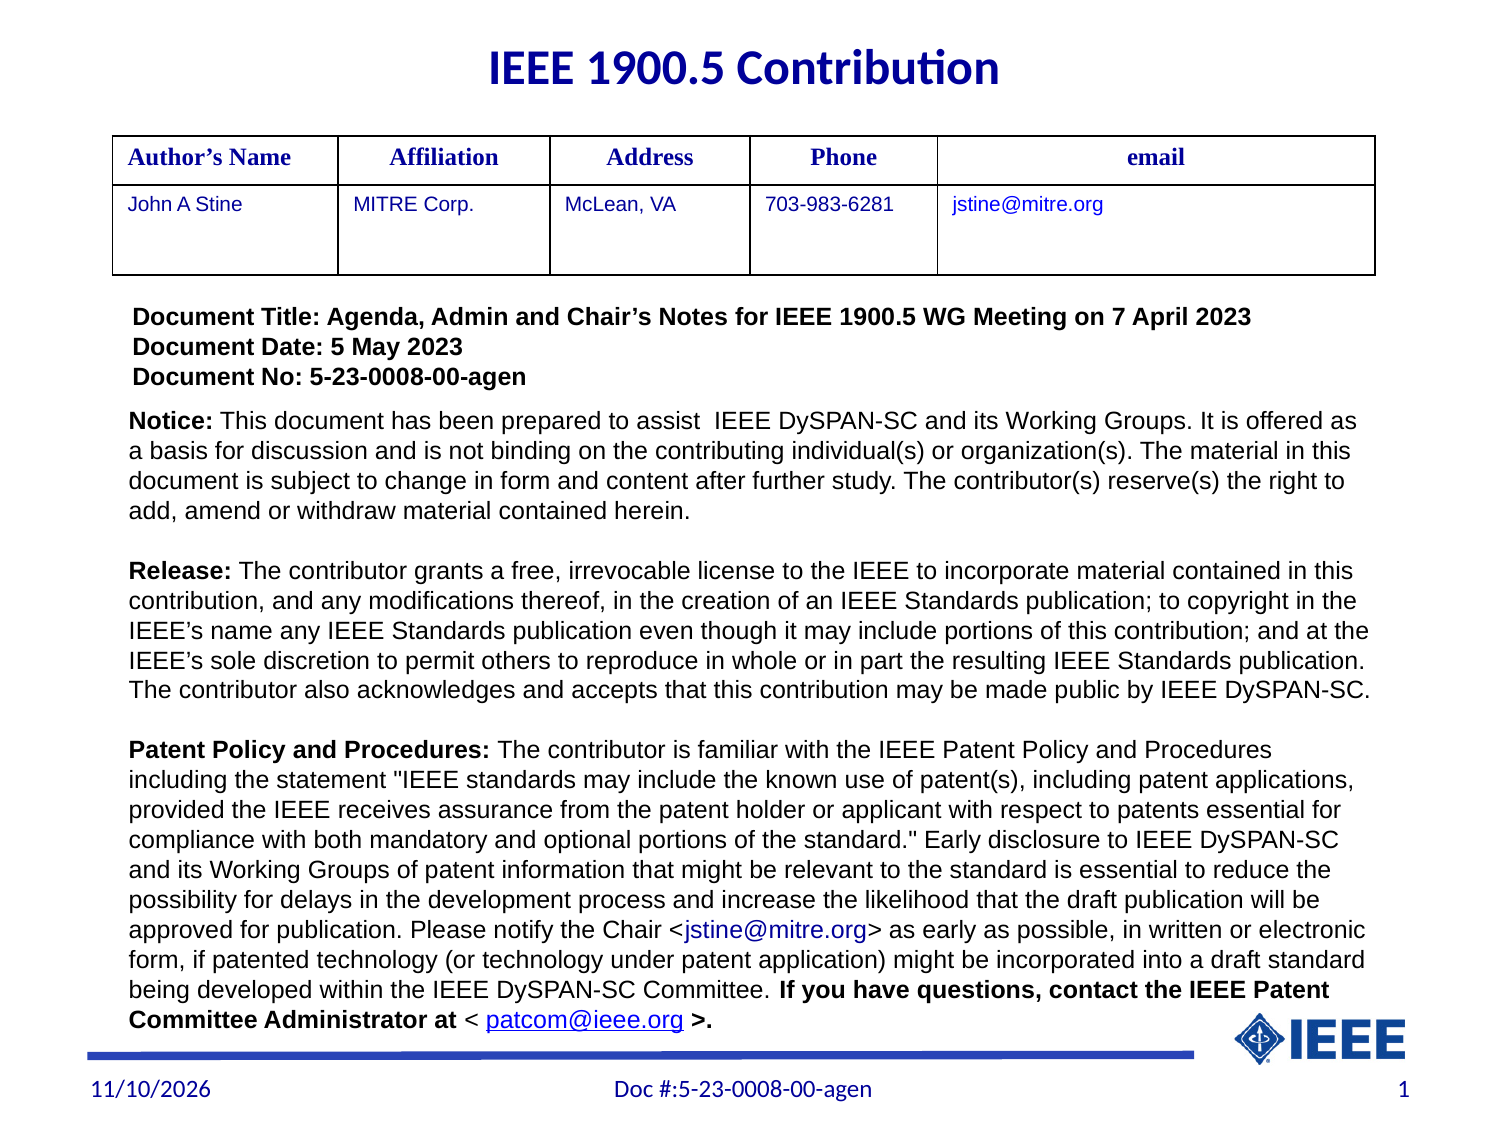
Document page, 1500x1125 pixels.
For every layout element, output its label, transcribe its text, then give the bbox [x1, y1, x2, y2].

text_box Document Title: Agenda, Admin and Chair’s Notes for IEEE 1900.5 WG Meeting on 7 April 2023 Document Date: 5 May 2023 Document No: 5-23-0008-00-agen [117, 293, 1269, 397]
table_cell McLean, VA [551, 186, 749, 274]
table_header Author’s Name [113, 137, 337, 184]
table_header Affiliation [339, 137, 549, 184]
text_box IEEE 1900.5 Contribution [473, 27, 1027, 102]
picture [1389, 1011, 1406, 1057]
table_cell 703-983-6281 [751, 186, 937, 274]
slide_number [75, 1057, 425, 1118]
footer Doc #:5-23-0008-00-agen [490, 1071, 997, 1118]
table_cell John A Stine [113, 186, 337, 274]
table_header Phone [751, 137, 937, 184]
slide_number 1 [1074, 1057, 1425, 1118]
table_cell MITRE Corp. [339, 186, 549, 274]
text_box Notice: This document has been prepared to assist IEEE DySPAN-SC and its Working Groups. It is offered as a basis for discussion and is not binding on the contributing individual(s) or organization(s). The material in this document is subject to change in form and content after further study. The contributor(s) reserve(s) the right to add, amend or withdraw material contained herein. Release: The contributor grants a free, irrevocable license to the IEEE to incorporate material contained in this contribution, and any modifications thereof, in the creation of an IEEE Standards publication; to copyright in the IEEE’s name any IEEE Standards publication even though it may include portions of this contribution; and at the IEEE’s sole discretion to permit others to reproduce in whole or in part the resulting IEEE Standards publication. The contributor also acknowledges and accepts that this contribution may be made public by IEEE DySPAN-SC. Patent Policy and Procedures: The contributor is familiar with the IEEE Patent Policy and Procedures including the statement "IEEE standards may include the known use of patent(s), including patent applications, provided the IEEE receives assurance from the patent holder or applicant with respect to patents essential for compliance with both mandatory and optional portions of the standard." Early disclosure to IEEE DySPAN-SC and its Working Groups of patent information that might be relevant to the standard is essential to reduce the possibility for delays in the development process and increase the likelihood that the draft publication will be approved for publication. Please notify the Chair <jstine@mitre.org> as early as possible, in written or electronic form, if patented technology (or technology under patent application) might be incorporated into a draft standard being developed within the IEEE DySPAN-SC Committee. If you have questions, contact the IEEE Patent Committee Administrator at < patcom@ieee.org >. [114, 397, 1389, 1071]
table_header email [938, 137, 1374, 184]
table_header Address [551, 137, 749, 184]
table_cell jstine@mitre.org [938, 186, 1374, 274]
